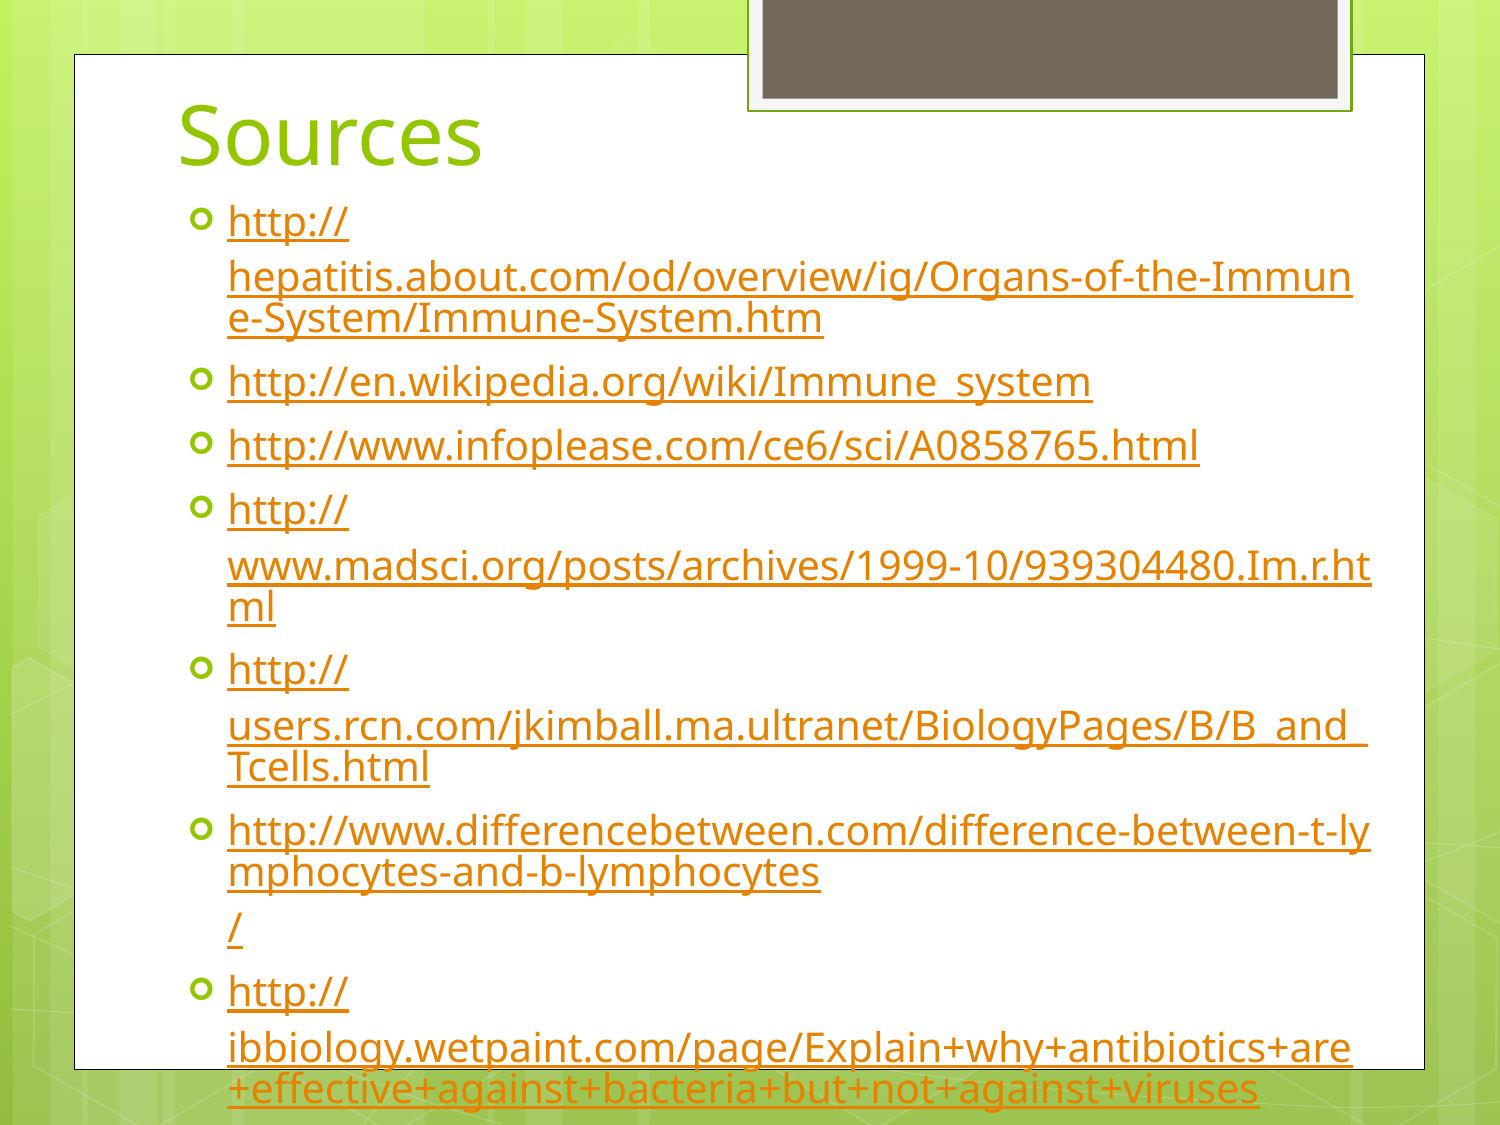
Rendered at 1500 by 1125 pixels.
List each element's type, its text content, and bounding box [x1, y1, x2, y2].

title Sources [162, 2, 1315, 187]
list http://hepatitis.about.com/od/overview/ig/Organs-of-the-Immune-System/Immune-System.htm http://en.wikipedia.org/wiki/Immune_system http://www.infoplease.com/ce6/sci/A0858765.html http://www.madsci.org/posts/archives/1999-10/939304480.Im.r.html http://users.rcn.com/jkimball.ma.ultranet/BiologyPages/B/B_and_Tcells.html http://www.differencebetween.com/difference-between-t-lymphocytes-and-b-lymphocytes/ http://ibbiology.wetpaint.com/page/Explain+why+antibiotics+are+effective+against+bacteria+but+not+against+viruses http://en.wikipedia.org/wiki/Allergy http://www.mayoclinic.com/health/hiv-aids/DS00005 [162, 187, 1388, 1050]
